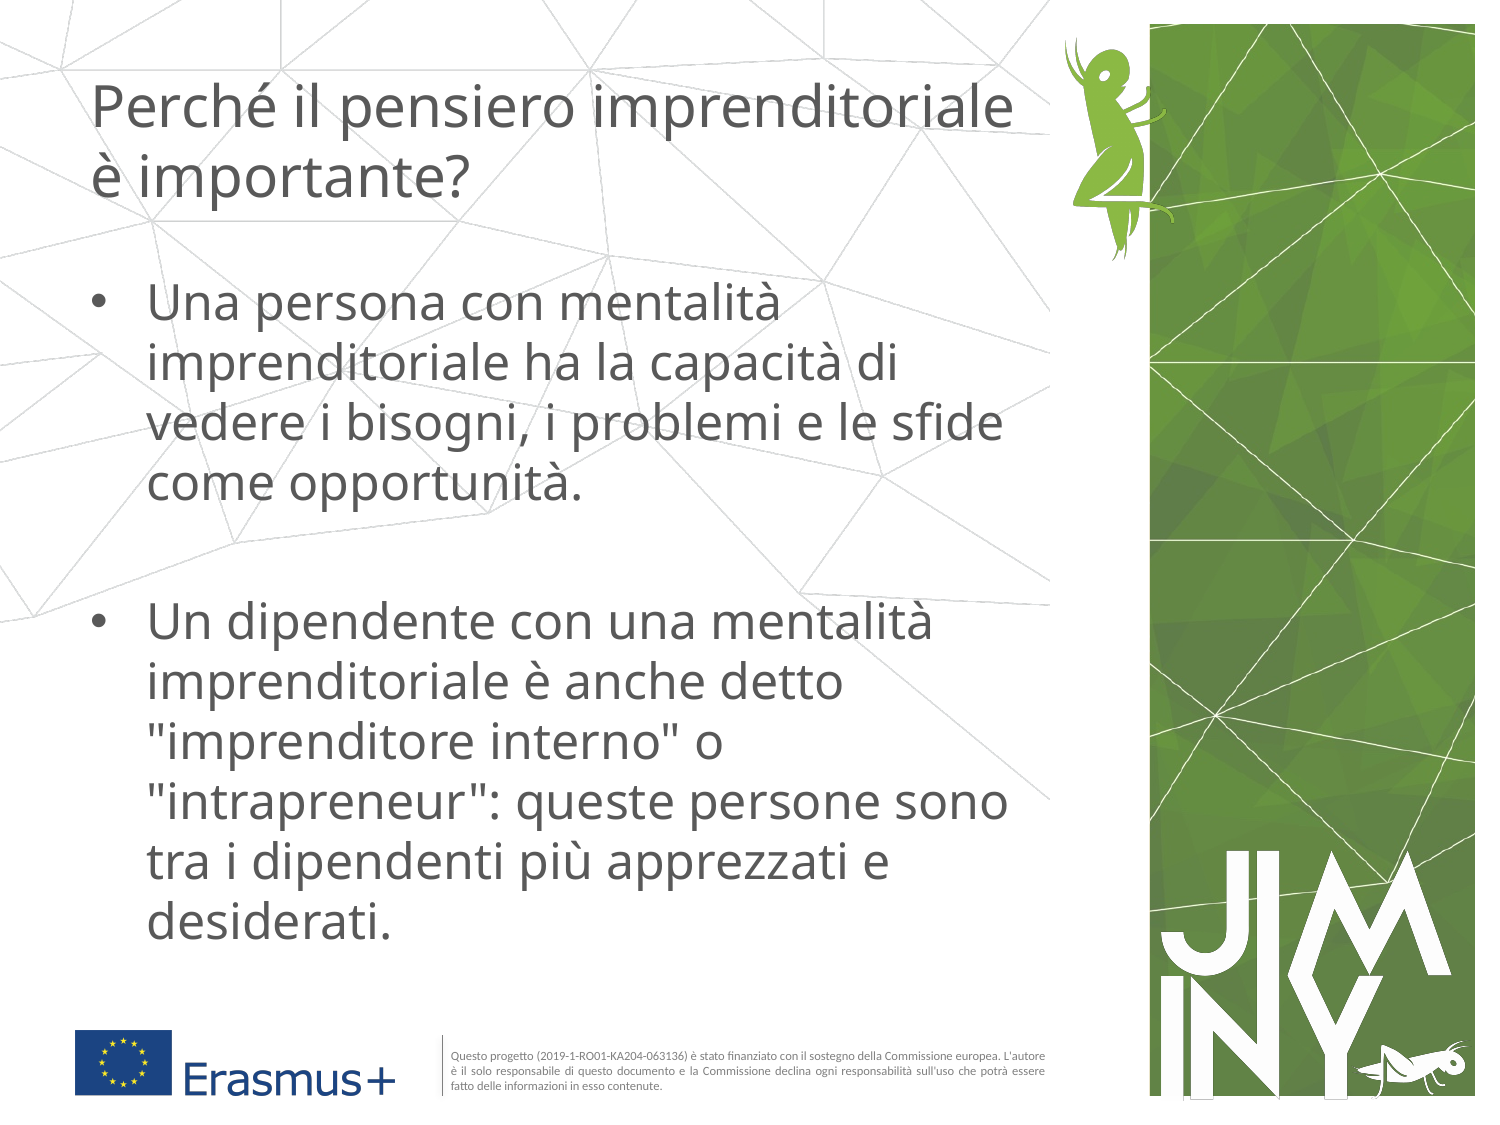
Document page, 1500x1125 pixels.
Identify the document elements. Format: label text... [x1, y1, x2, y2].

list Una persona con mentalità imprenditoriale ha la capacità di vedere i bisogni, i problemi e le sfide come opportunità. Un dipendente con una mentalità imprenditoriale è anche detto "imprenditore interno" o "intrapreneur": queste persone sono tra i dipendenti più apprezzati e desiderati. [75, 262, 1066, 1005]
picture [0, 0, 1476, 1101]
text_box Questo progetto (2019-1-RO01-KA204-063136) è stato finanziato con il sostegno della Commissione europea. L'autore è il solo responsabile di questo documento e la Commissione declina ogni responsabilità sull'uso che potrà essere fatto delle informazioni in esso contenute. [444, 1040, 1060, 1101]
picture [74, 1030, 395, 1097]
